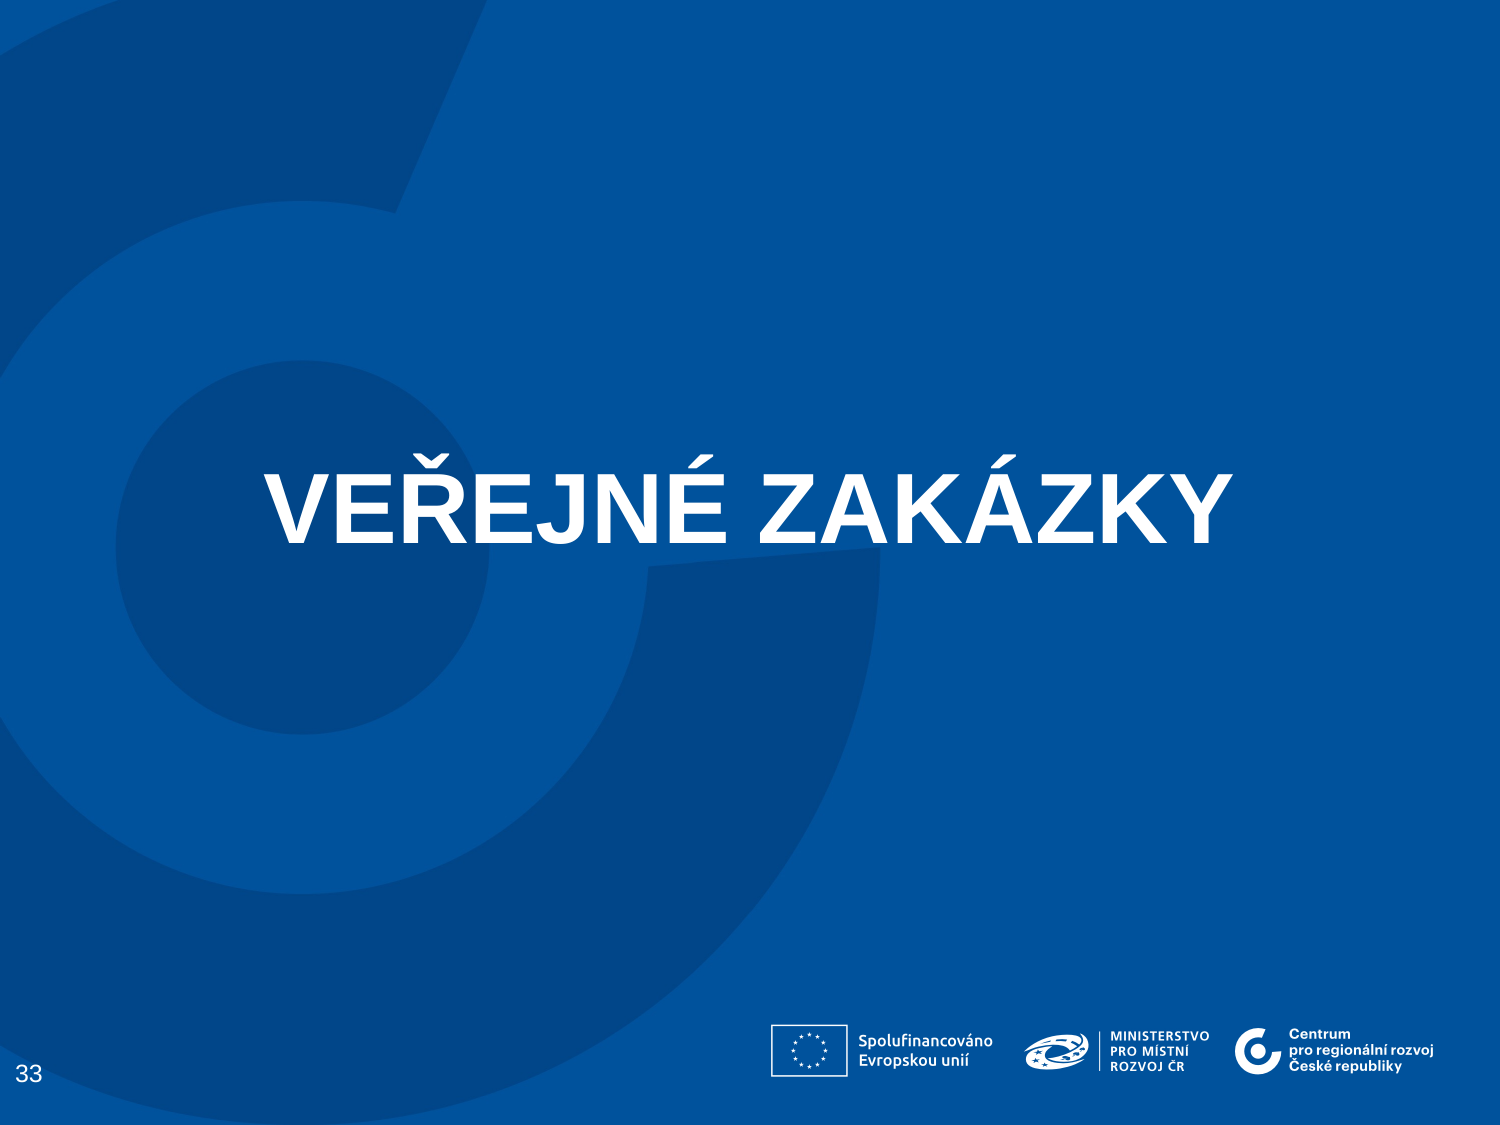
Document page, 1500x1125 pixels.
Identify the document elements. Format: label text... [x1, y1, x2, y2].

text_box Veřejné zakázky [170, 315, 1330, 571]
picture [0, 0, 1500, 1125]
slide_number 32 [0, 1042, 83, 1103]
